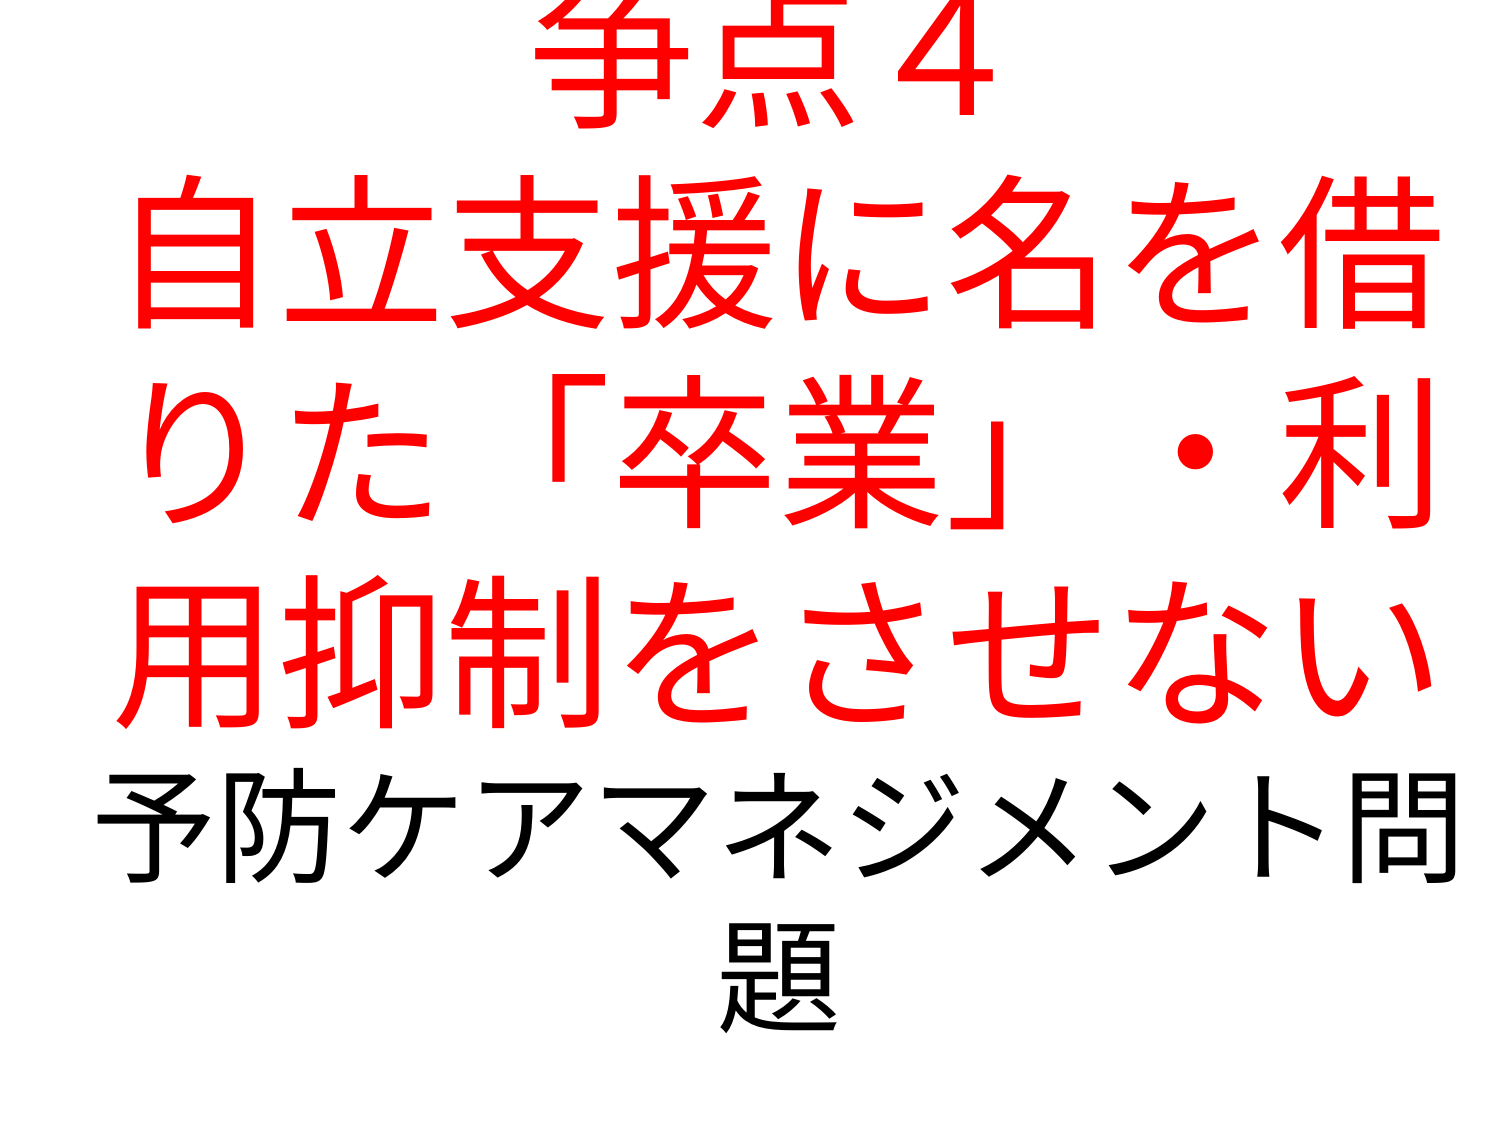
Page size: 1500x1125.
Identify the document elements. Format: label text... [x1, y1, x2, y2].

title 争点４ 自立支援に名を借りた「卒業」・利用抑制をさせない 予防ケアマネジメント問題 [74, 44, 1483, 953]
